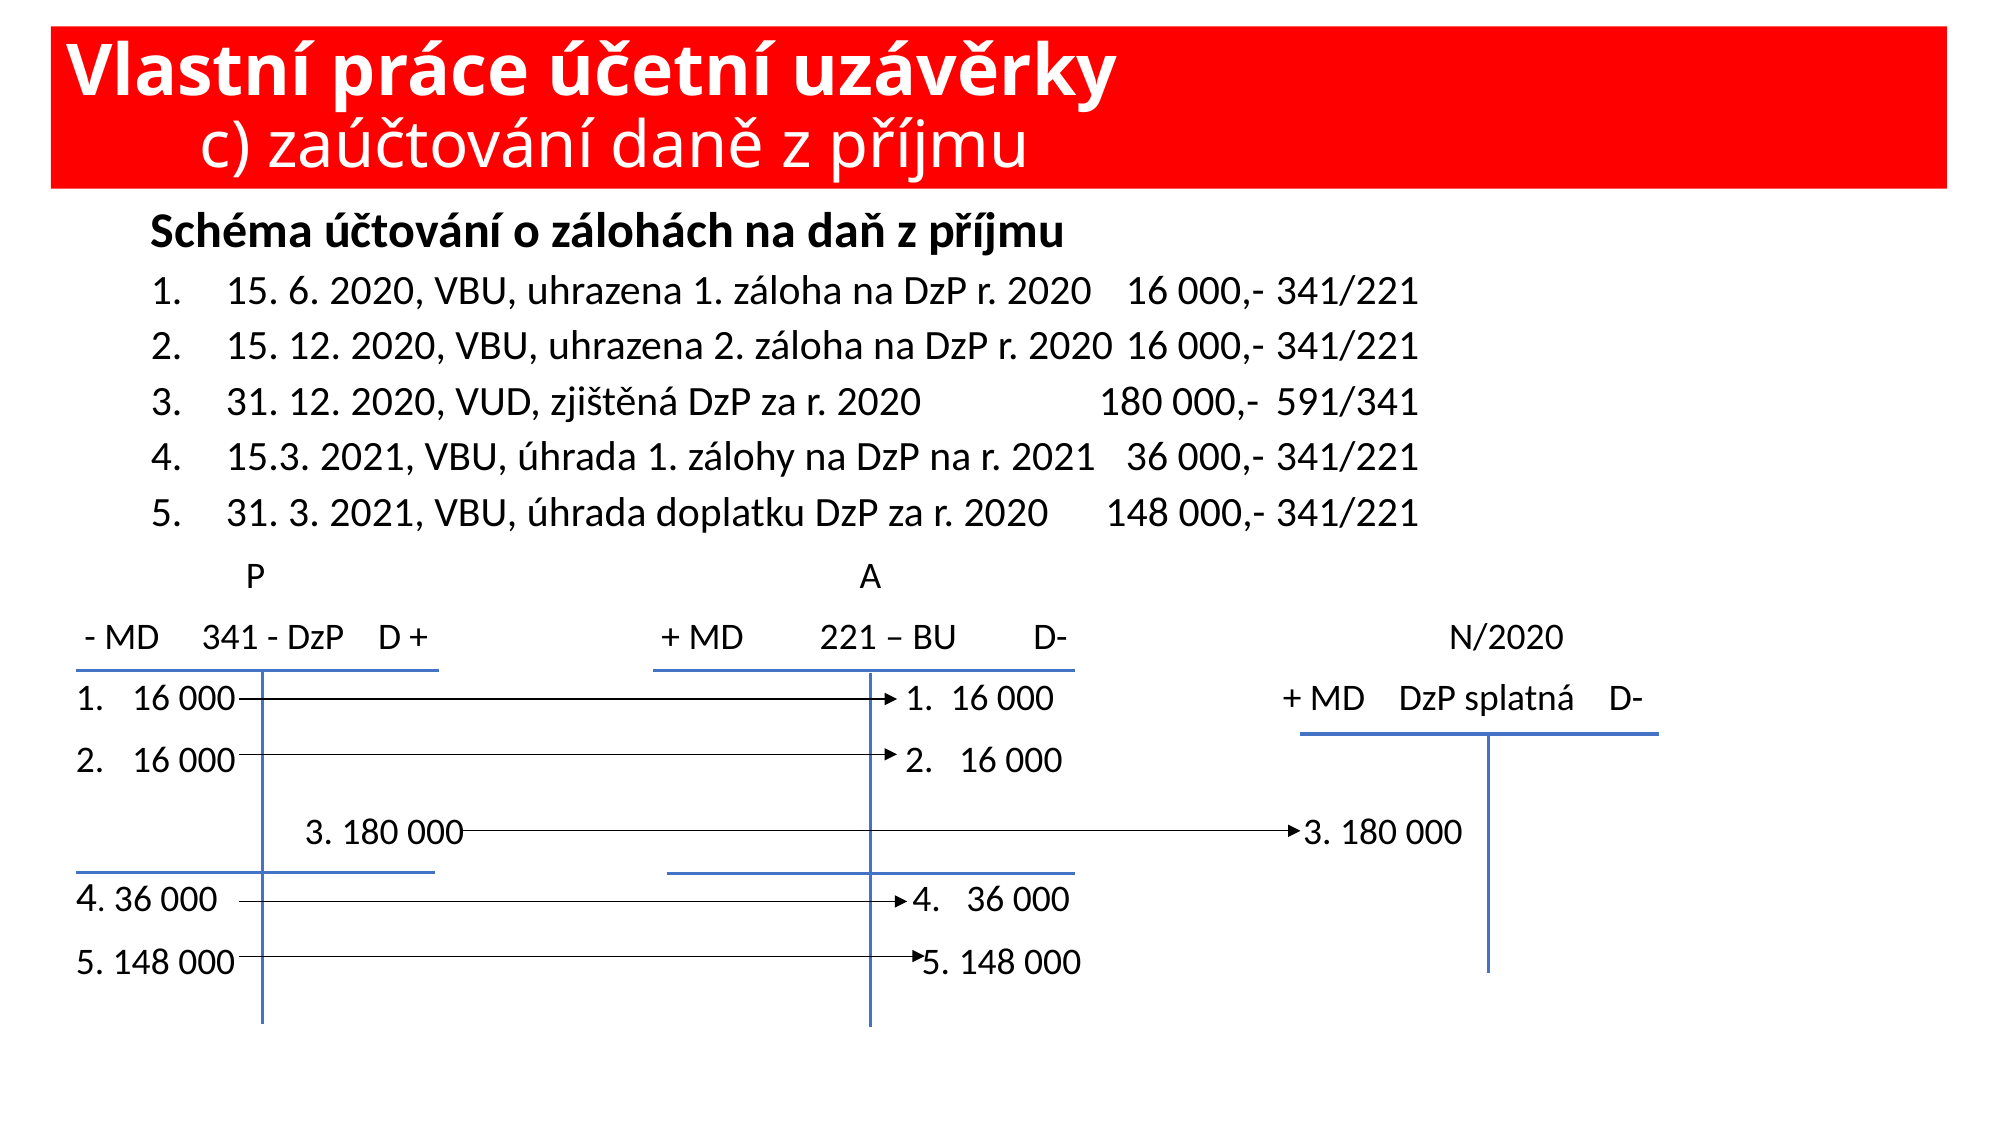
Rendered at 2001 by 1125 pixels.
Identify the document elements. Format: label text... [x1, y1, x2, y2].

title Vlastní práce účetní uzávěrky c) zaúčtování daně z příjmu [50, 26, 1947, 189]
list Schéma účtování o zálohách na daň z příjmu 15. 6. 2020, VBU, uhrazena 1. záloha na DzP r. 2020 16 000,- 341/221 15. 12. 2020, VBU, uhrazena 2. záloha na DzP r. 2020 16 000,- 341/221 31. 12. 2020, VUD, zjištěná DzP za r. 2020 180 000,- 591/341 15.3. 2021, VBU, úhrada 1. zálohy na DzP na r. 2021 36 000,- 341/221 31. 3. 2021, VBU, úhrada doplatku DzP za r. 2020 148 000,- 341/221 P A - MD 341 - DzP D + + MD 221 – BU D- N/2020 16 000 1. 16 000 + MD DzP splatná D- 16 000 2. 16 000 3. 180 000 3. 180 000 4. 36 000 4. 36 000 5. 148 000 5. 148 000 [60, 196, 1957, 1099]
